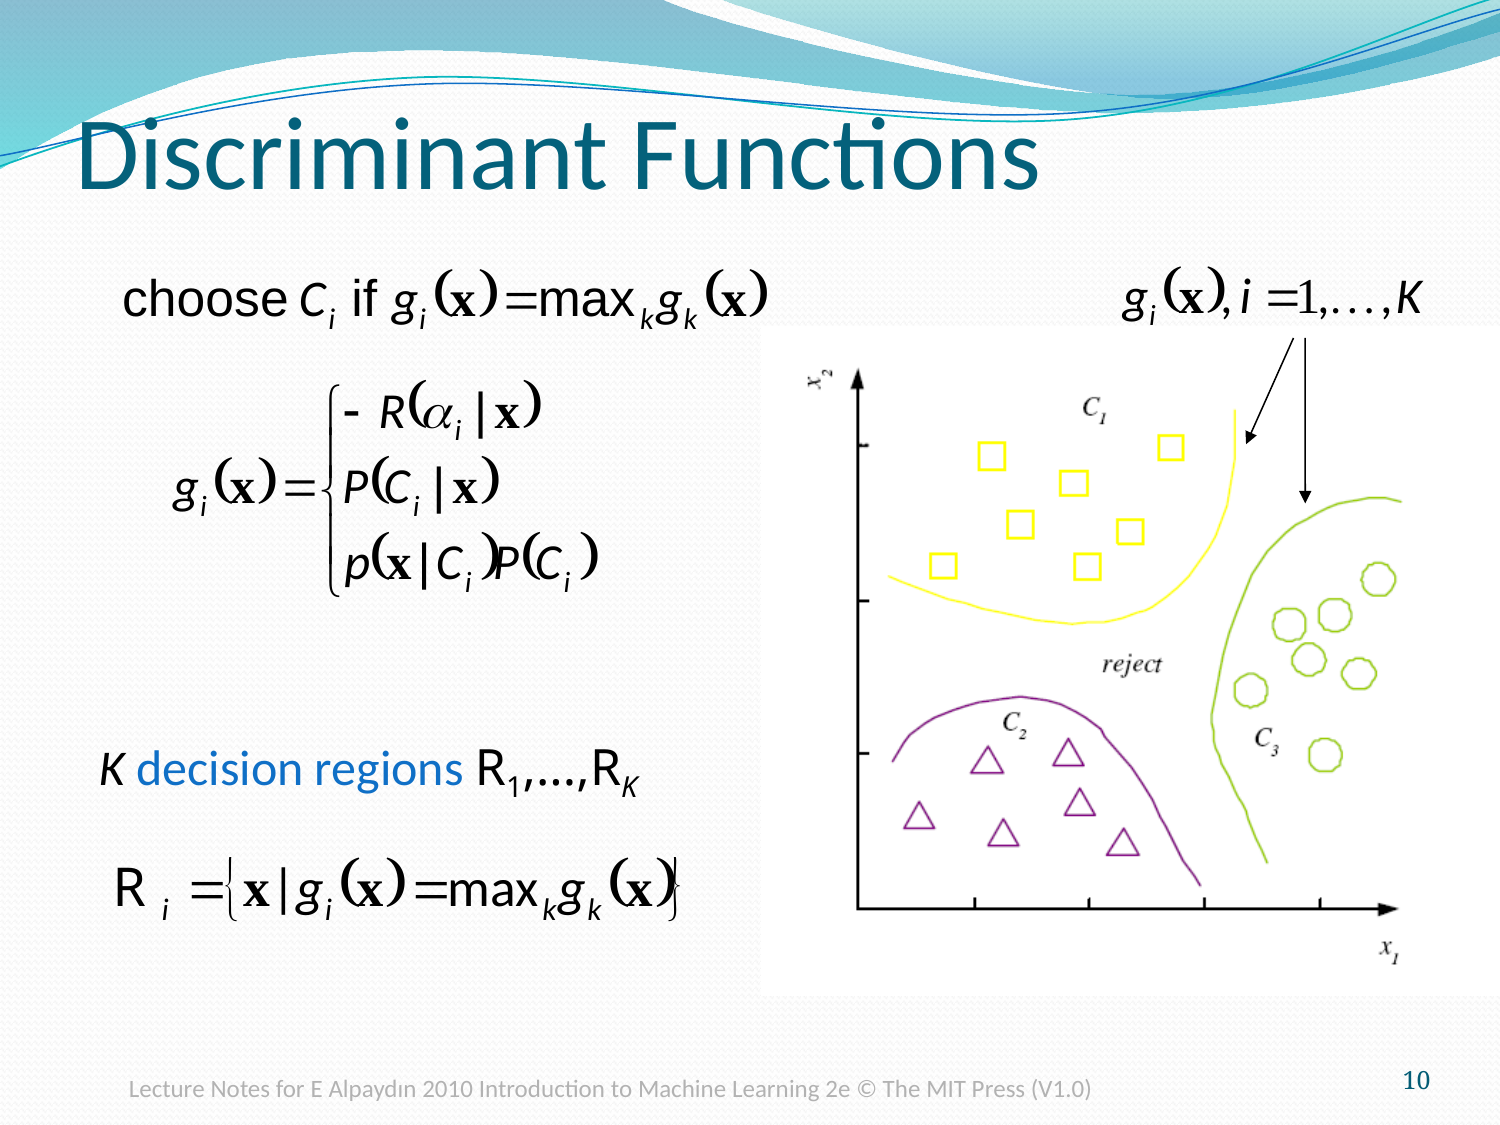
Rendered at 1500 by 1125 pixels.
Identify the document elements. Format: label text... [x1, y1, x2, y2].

slide_number 10 [1080, 1023, 1431, 1099]
text_box K decision regions R1,...,RK [84, 727, 653, 811]
footer Lecture Notes for E Alpaydın 2010 Introduction to Machine Learning 2e © The MIT Press (V1.0) [128, 1042, 1219, 1103]
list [1116, 266, 1435, 325]
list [166, 373, 601, 610]
title Discriminant Functions [75, 75, 1425, 211]
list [109, 857, 694, 930]
picture [761, 325, 1500, 997]
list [115, 268, 770, 339]
